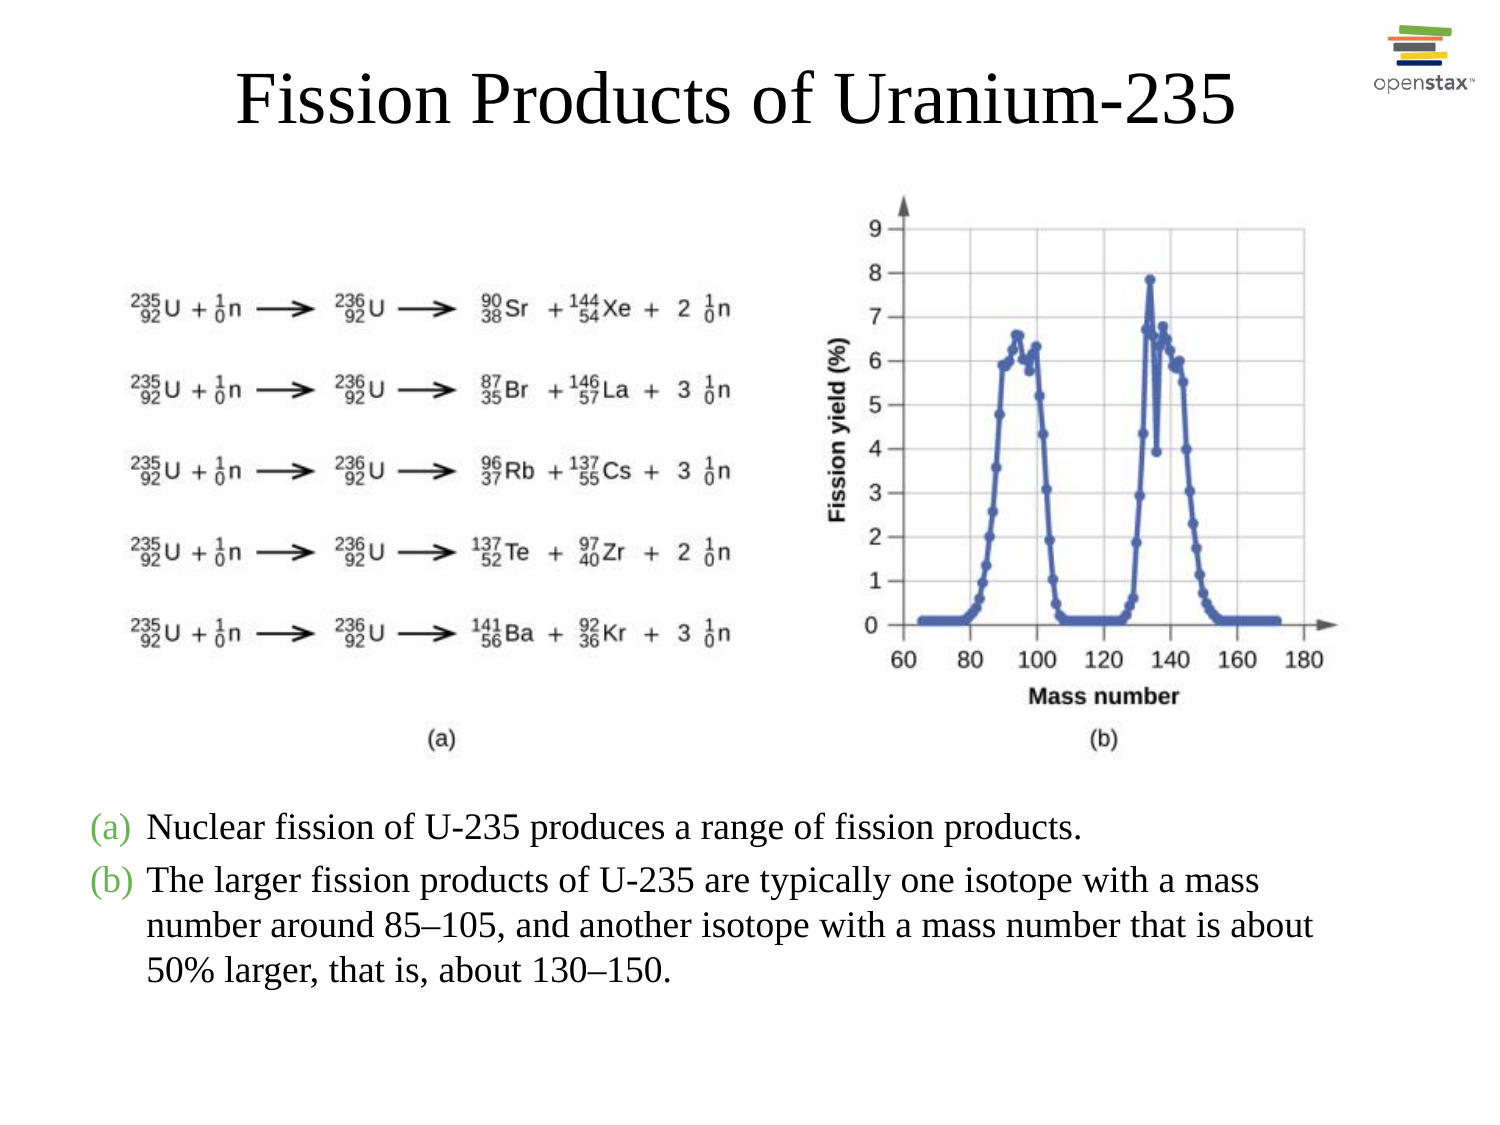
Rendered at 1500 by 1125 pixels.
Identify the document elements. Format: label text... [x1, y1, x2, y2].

title Fission Products of Uranium-235 [75, 39, 1398, 148]
picture [74, 183, 1398, 759]
list Nuclear fission of U-235 produces a range of fission products. The larger fission products of U-235 are typically one isotope with a mass number around 85–105, and another isotope with a mass number that is about 50% larger, that is, about 130–150. [75, 794, 1398, 1013]
picture [1374, 25, 1475, 94]
